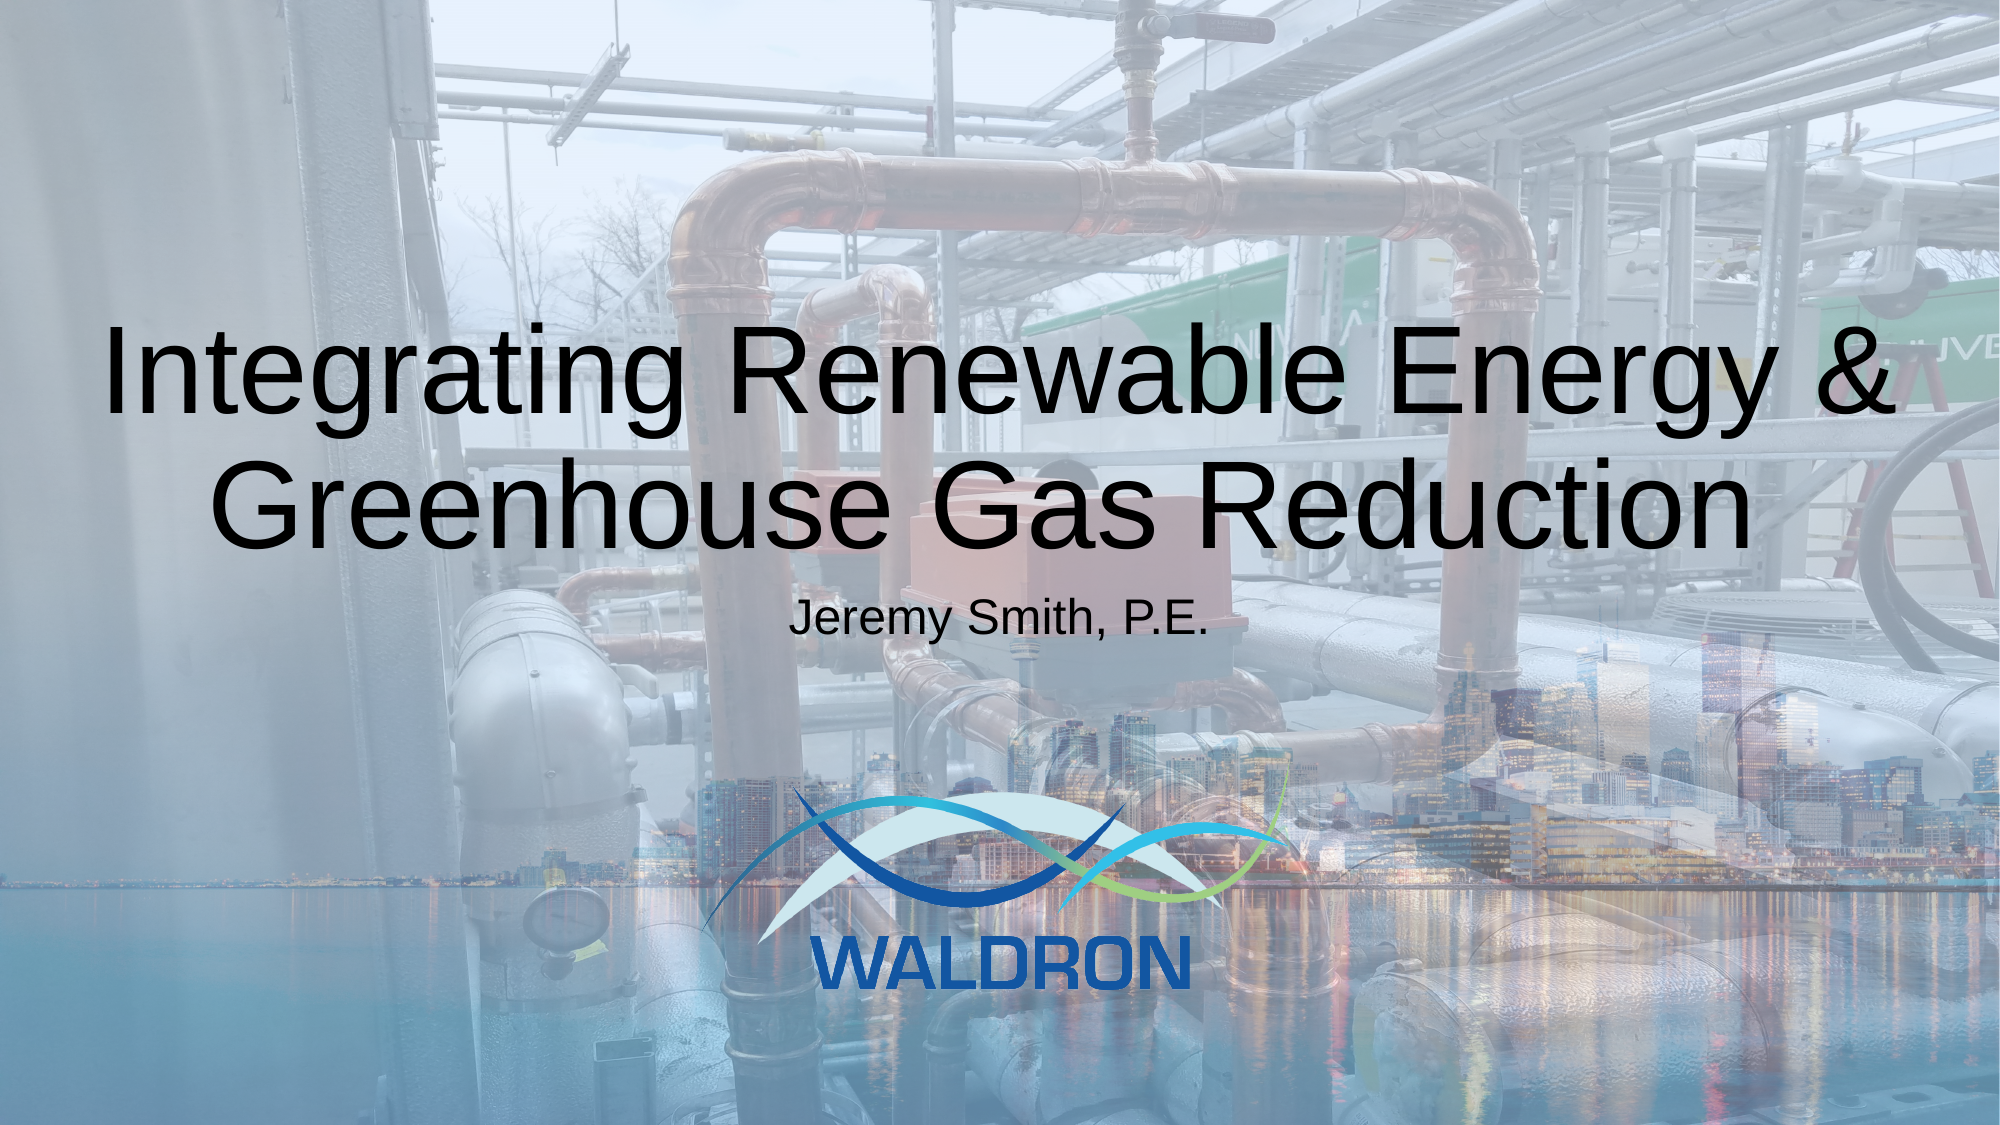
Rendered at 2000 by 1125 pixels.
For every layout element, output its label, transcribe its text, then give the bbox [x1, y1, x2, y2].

subtitle Jeremy Smith, P.E. [249, 590, 1750, 863]
picture [686, 724, 1313, 1111]
title Integrating Renewable Energy & Greenhouse Gas Reduction [0, 184, 2000, 576]
